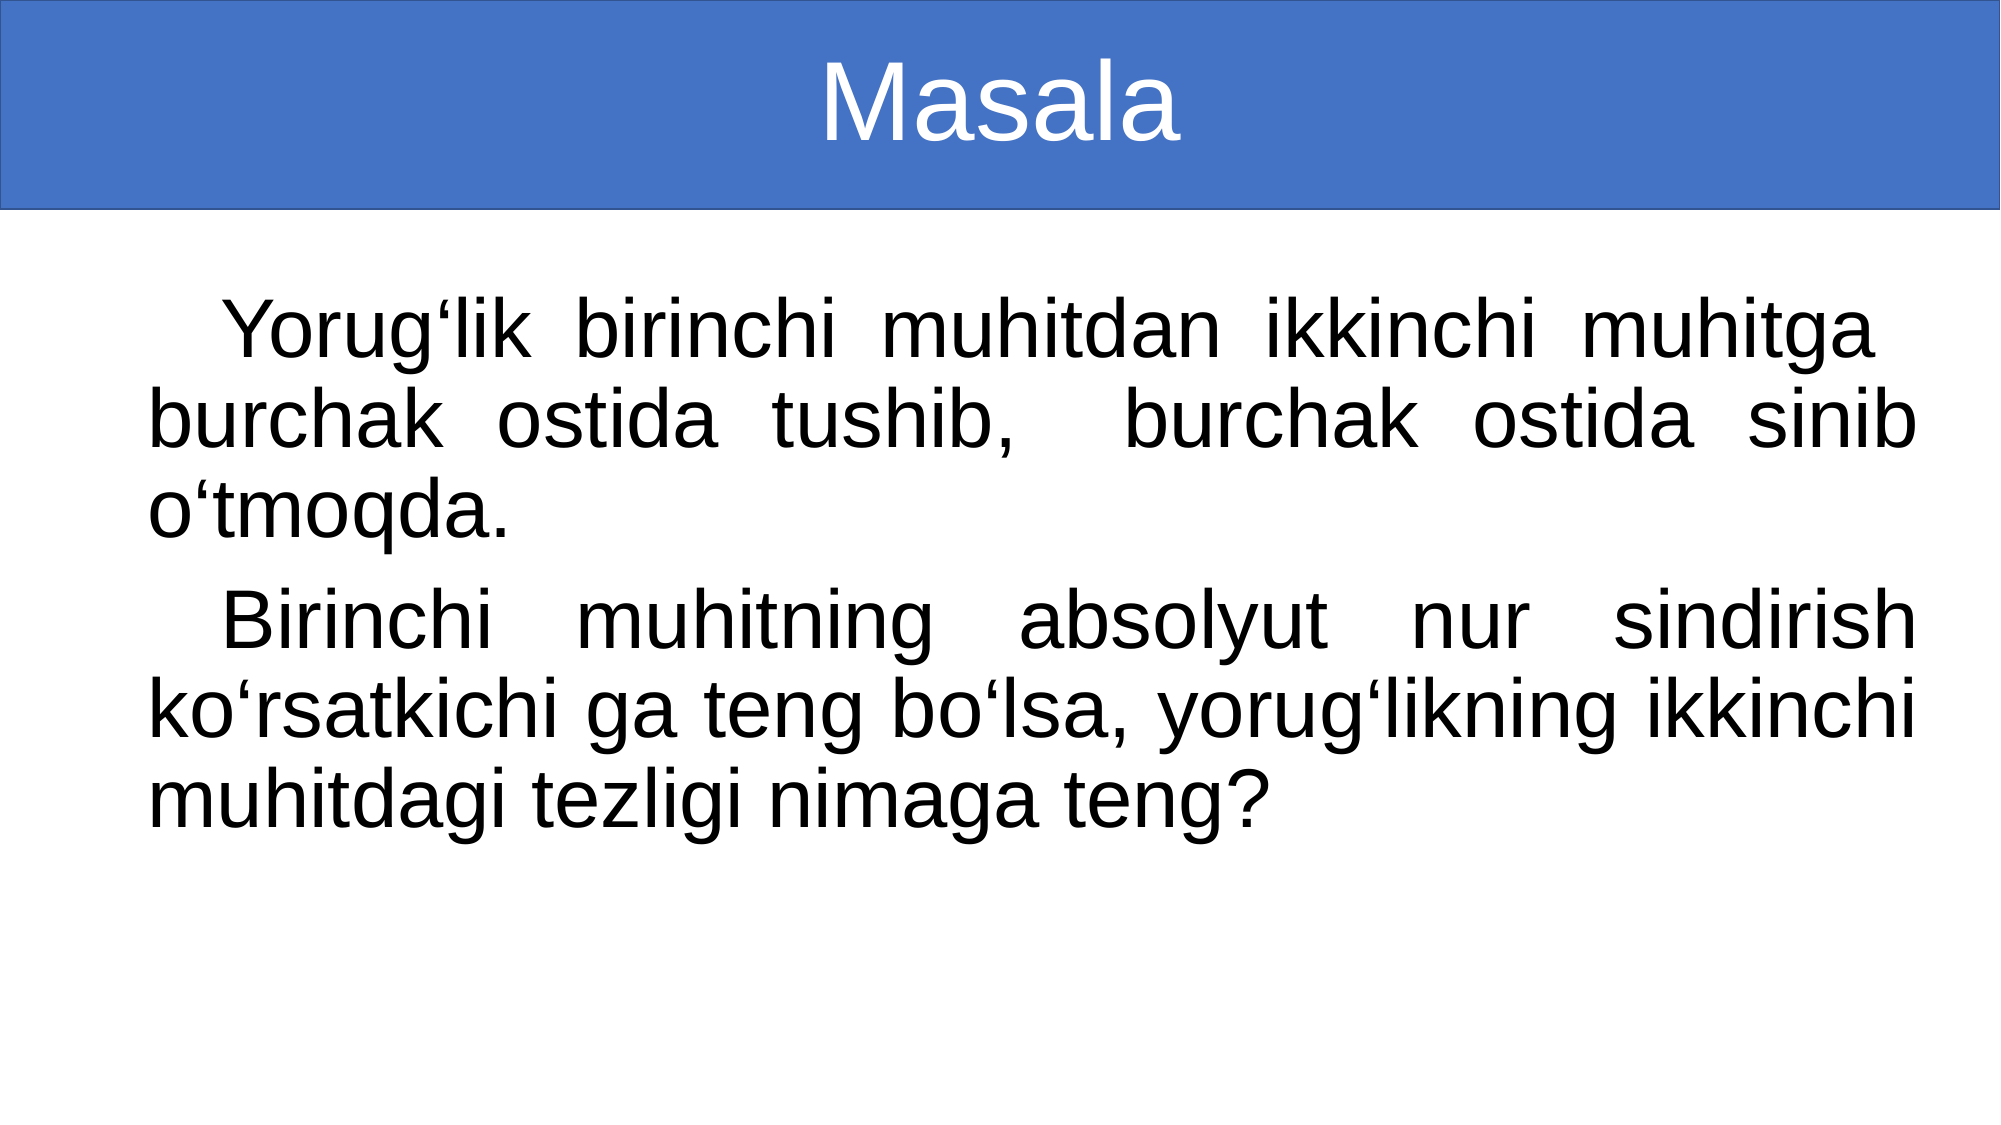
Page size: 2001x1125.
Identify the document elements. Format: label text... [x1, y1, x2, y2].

title Masala [0, 0, 2000, 210]
